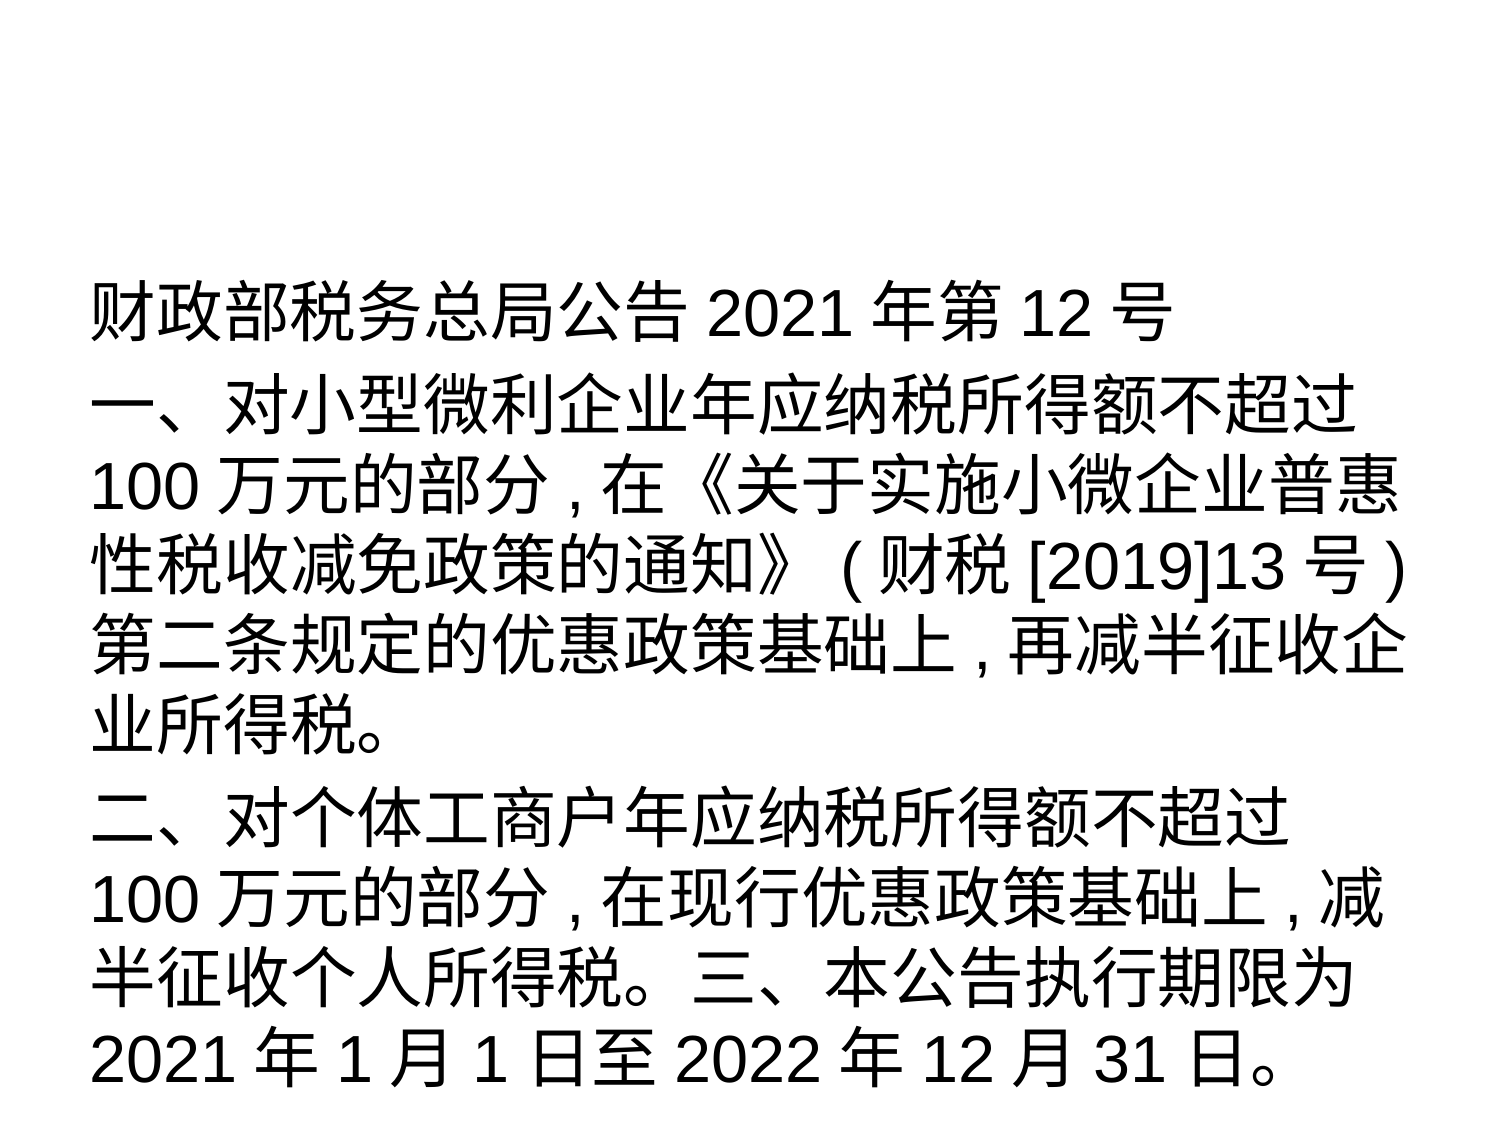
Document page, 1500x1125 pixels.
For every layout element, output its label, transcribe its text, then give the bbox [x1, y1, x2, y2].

list 财政部税务总局公告2021年第12号 一、对小型微利企业年应纳税所得额不超过100万元的部分,在《关于实施小微企业普惠性税收减免政策的通知》(财税[2019]13号)第二条规定的优惠政策基础上,再减半征收企业所得税。 二、对个体工商户年应纳税所得额不超过100万元的部分,在现行优惠政策基础上,减半征收个人所得税。三、本公告执行期限为2021年1月1日至2022年12月31日。 [74, 262, 1426, 1006]
